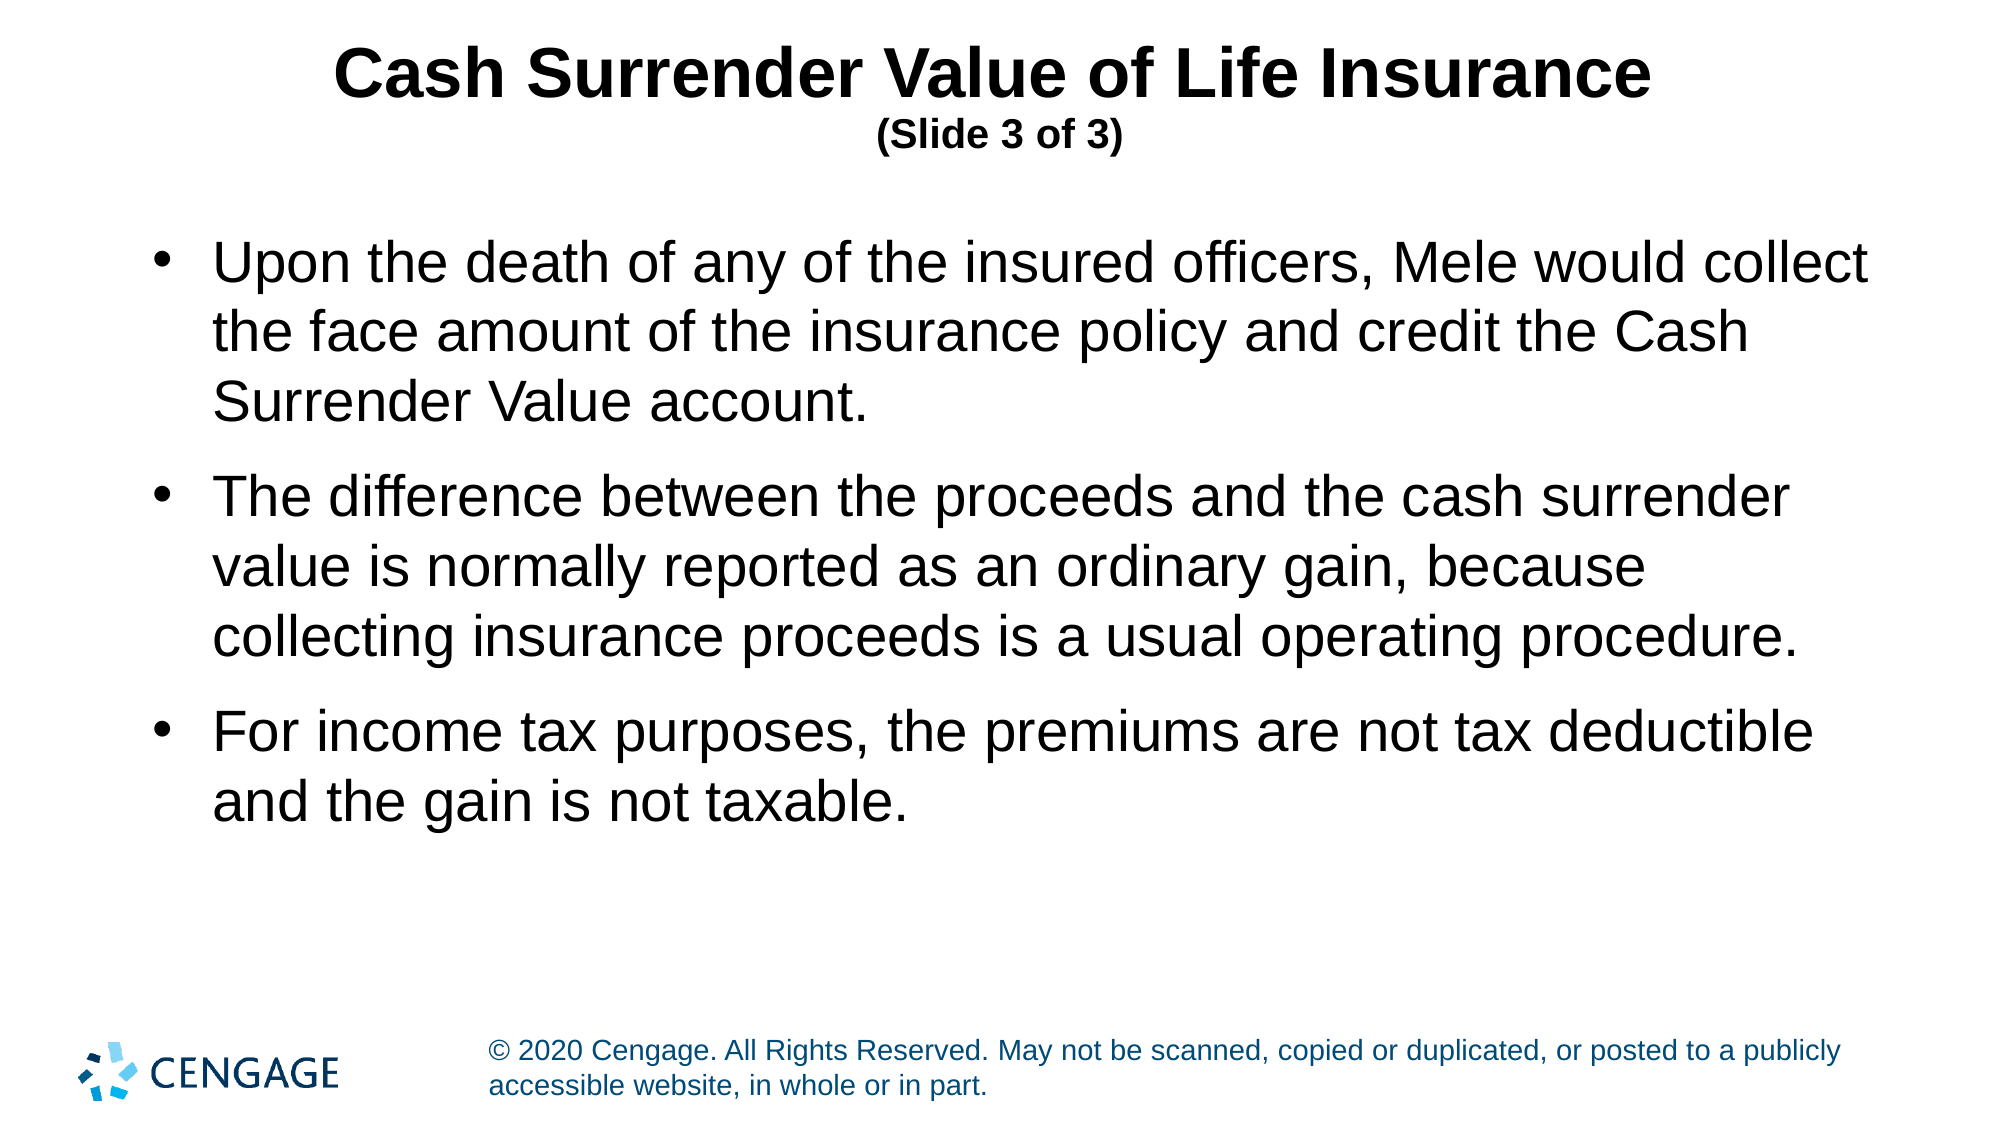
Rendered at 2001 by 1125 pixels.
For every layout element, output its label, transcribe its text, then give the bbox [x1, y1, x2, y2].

list Upon the death of any of the insured officers, Mele would collect the face amount of the insurance policy and credit the Cash Surrender Value account. The difference between the proceeds and the cash surrender value is normally reported as an ordinary gain, because collecting insurance proceeds is a usual operating procedure. For income tax purposes, the premiums are not tax deductible and the gain is not taxable. [137, 216, 1923, 997]
title Cash Surrender Value of Life Insurance (Slide 3 of 3) [137, 22, 1863, 173]
picture [78, 1042, 338, 1101]
